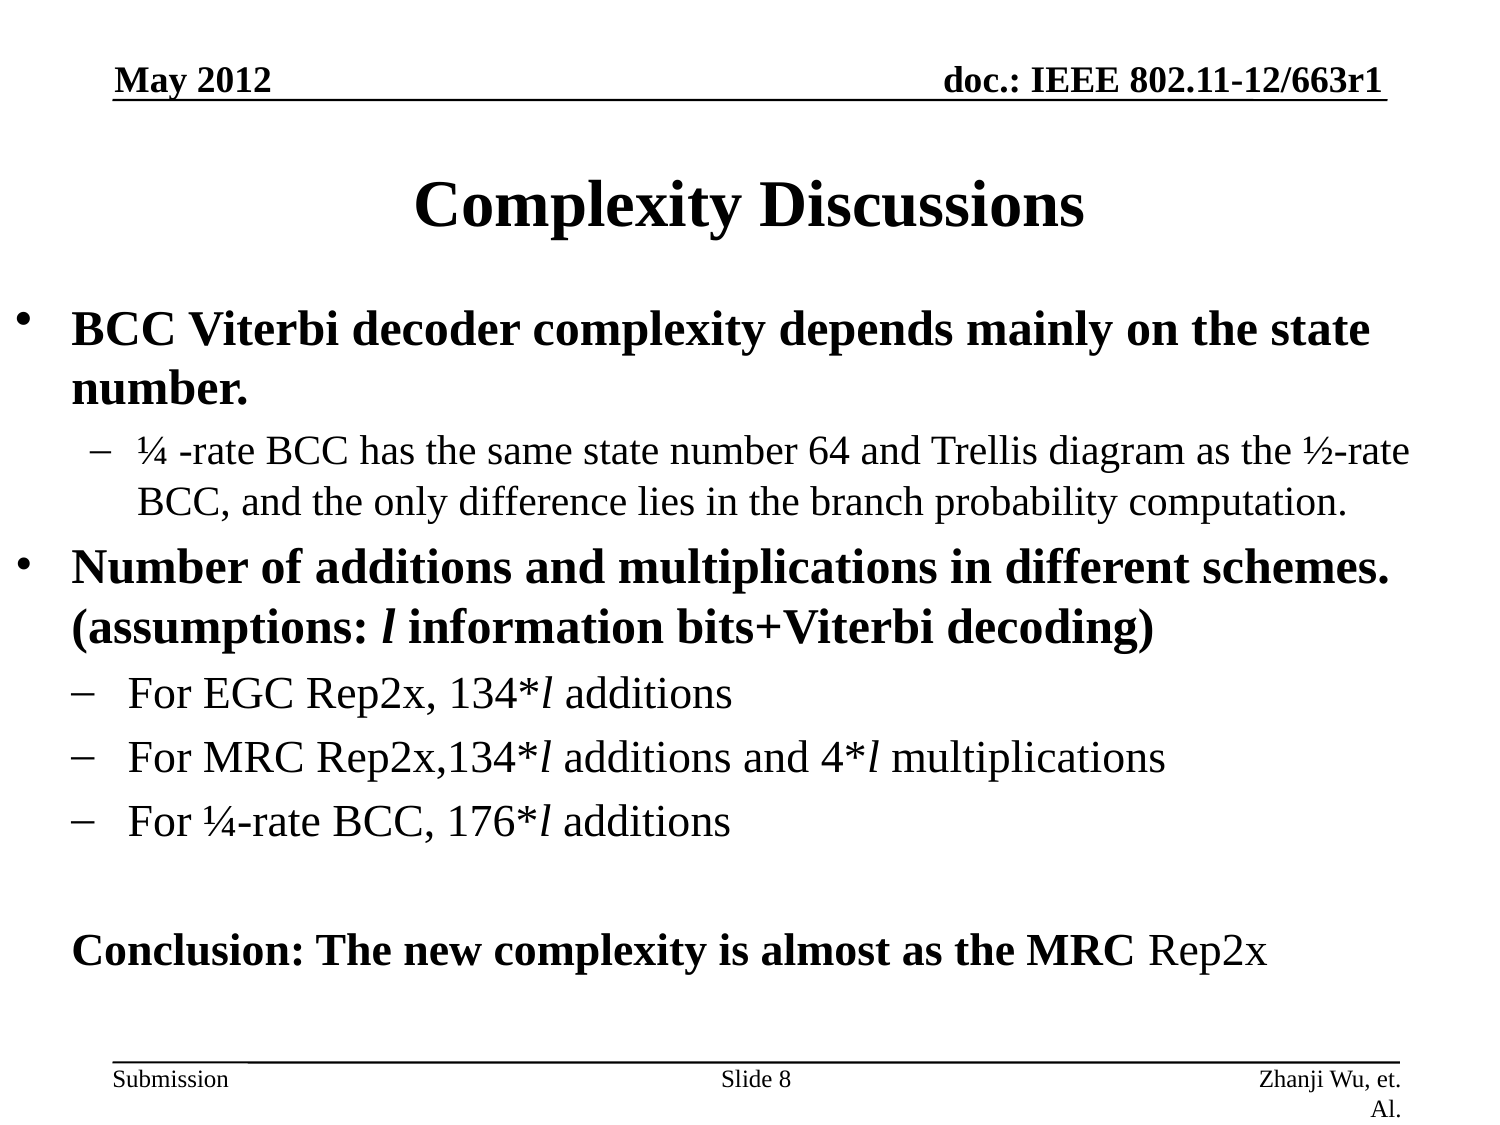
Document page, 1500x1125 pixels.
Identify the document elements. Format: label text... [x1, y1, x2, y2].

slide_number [114, 54, 365, 101]
footer Zhanji Wu, et. Al. [1224, 1062, 1402, 1093]
title Complexity Discussions [112, 112, 1388, 288]
slide_number Slide 8 [712, 1062, 800, 1093]
list BCC Viterbi decoder complexity depends mainly on the state number. ¼ -rate BCC has the same state number 64 and Trellis diagram as the ½-rate BCC, and the only difference lies in the branch probability computation. Number of additions and multiplications in different schemes.(assumptions: l information bits+Viterbi decoding) For EGC Rep2x, 134*l additions For MRC Rep2x,134*l additions and 4*l multiplications For ¼-rate BCC, 176*l additions Conclusion: The new complexity is almost as the MRC Rep2x [0, 287, 1500, 963]
